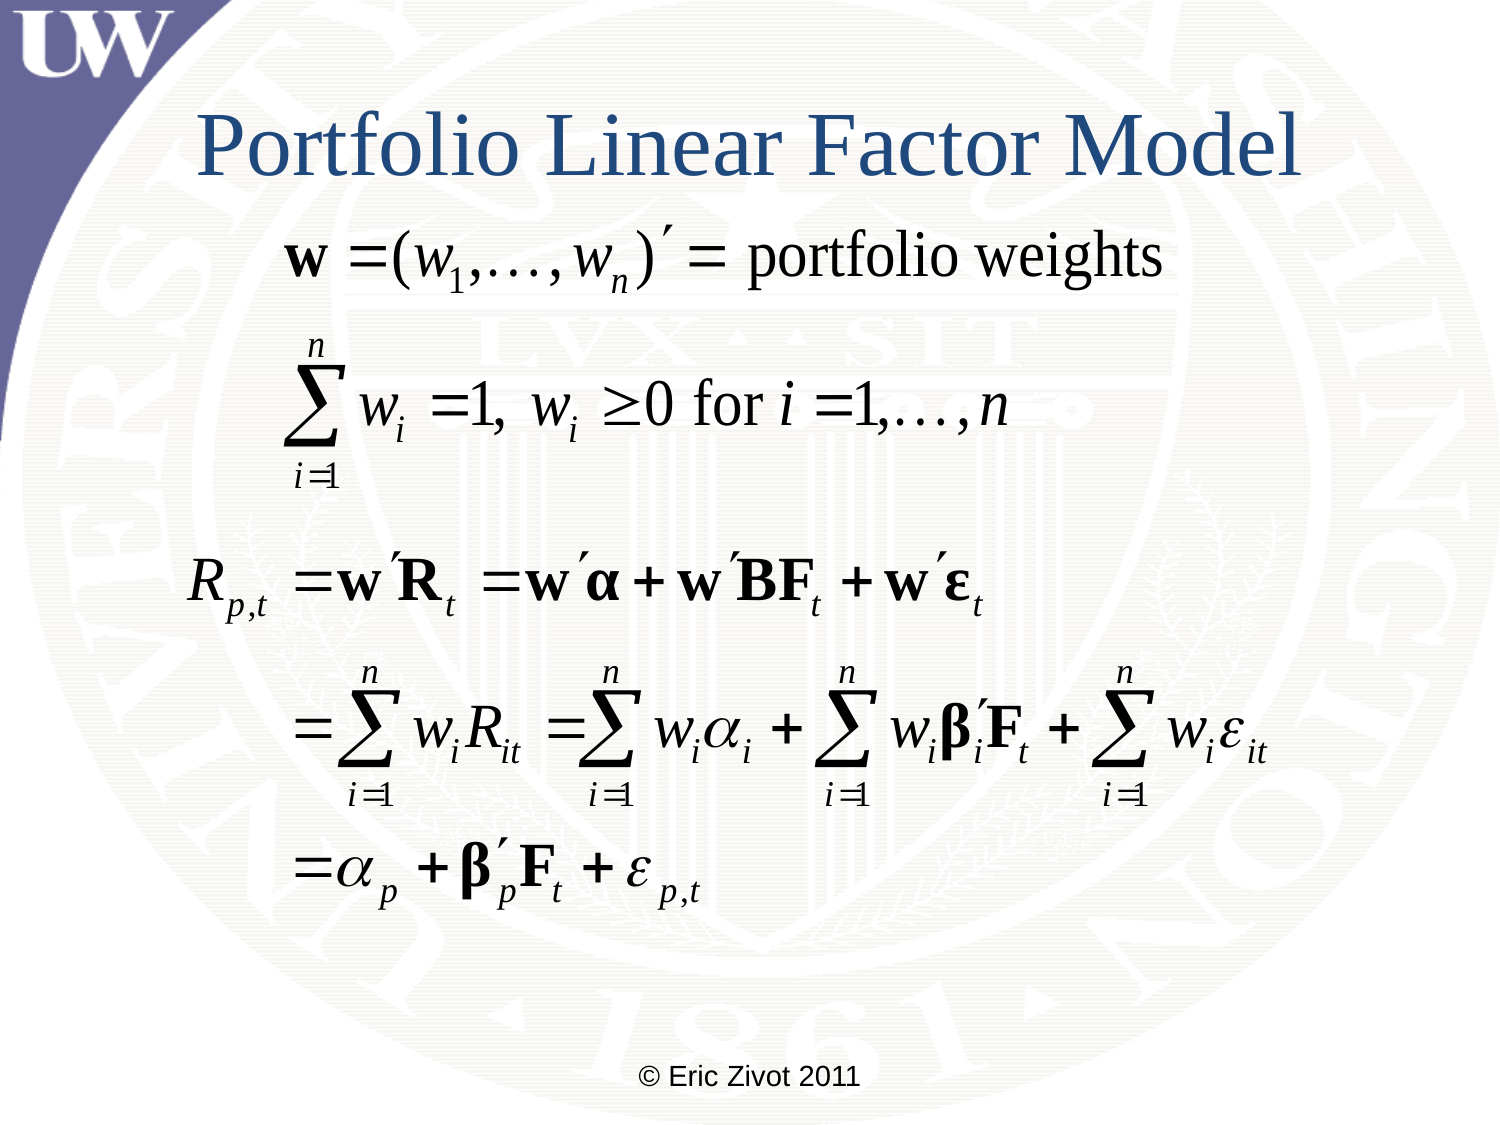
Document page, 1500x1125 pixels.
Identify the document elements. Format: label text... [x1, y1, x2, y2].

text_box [175, 537, 1287, 926]
footer © Eric Zivot 2011 [512, 1049, 988, 1103]
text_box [274, 212, 1176, 502]
title Portfolio Linear Factor Model [74, 44, 1426, 233]
picture [0, 1, 1500, 1125]
